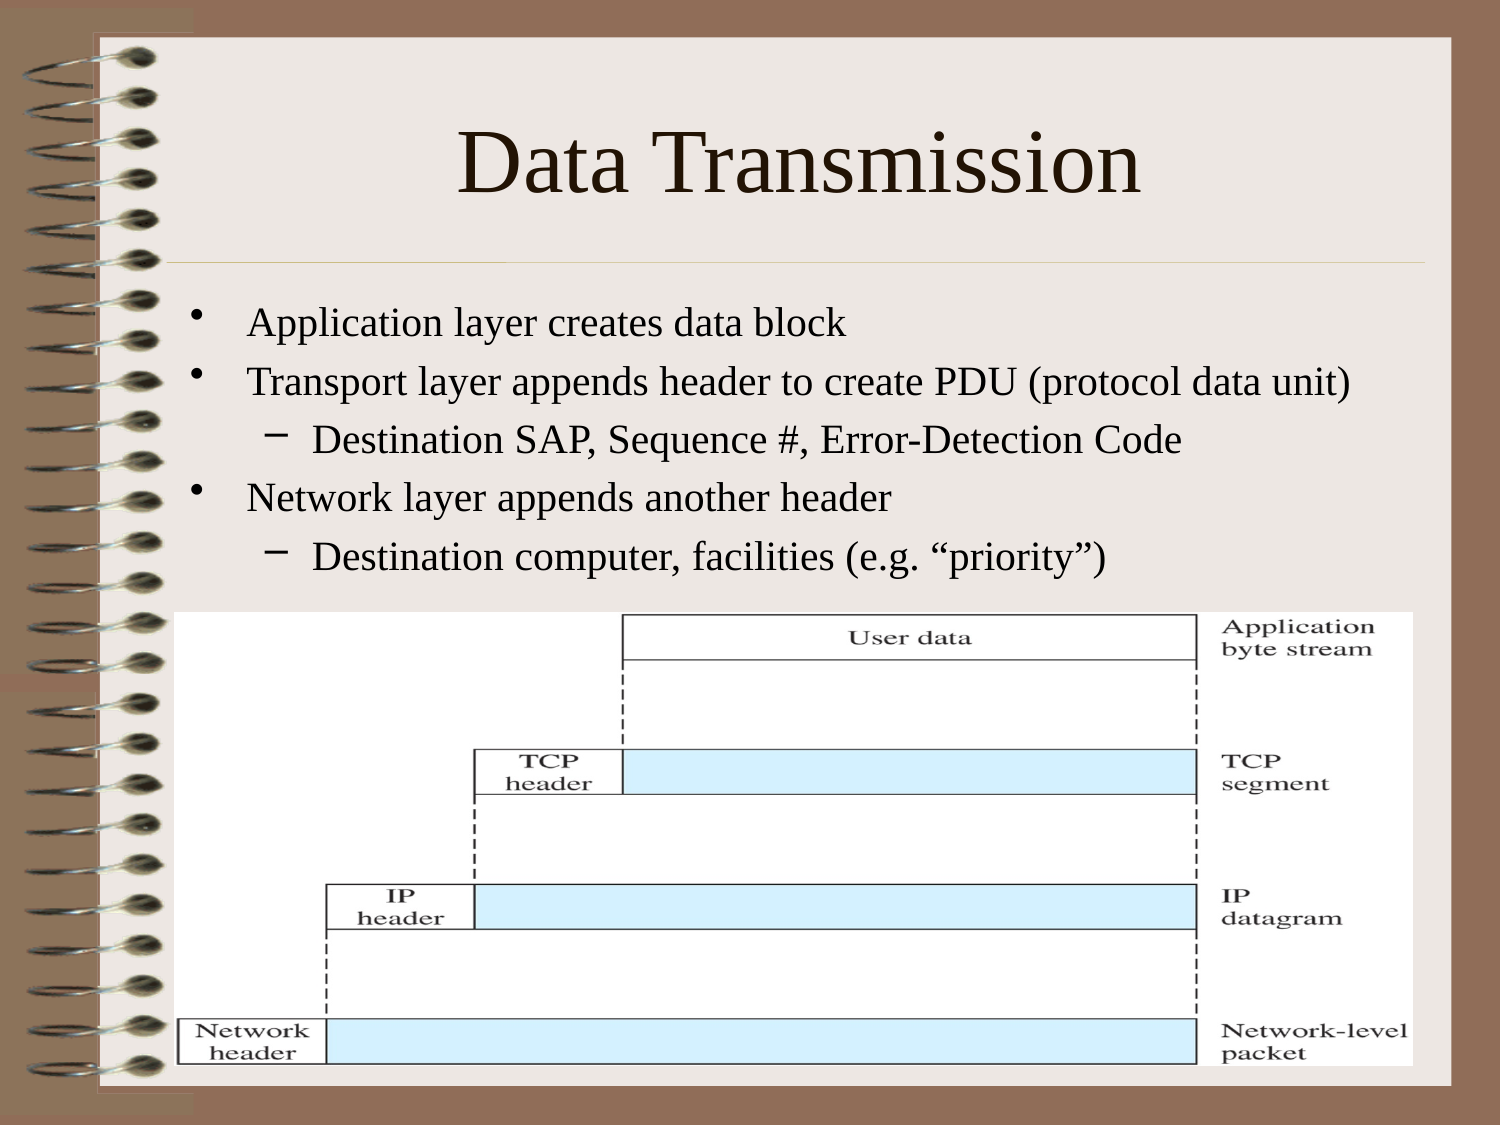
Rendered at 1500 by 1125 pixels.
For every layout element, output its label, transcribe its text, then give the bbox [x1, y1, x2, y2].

picture [0, 8, 1413, 1115]
list Application layer creates data block Transport layer appends header to create PDU (protocol data unit) Destination SAP, Sequence #, Error-Detection Code Network layer appends another header Destination computer, facilities (e.g. “priority”) [174, 287, 1426, 626]
title Data Transmission [174, 62, 1426, 251]
